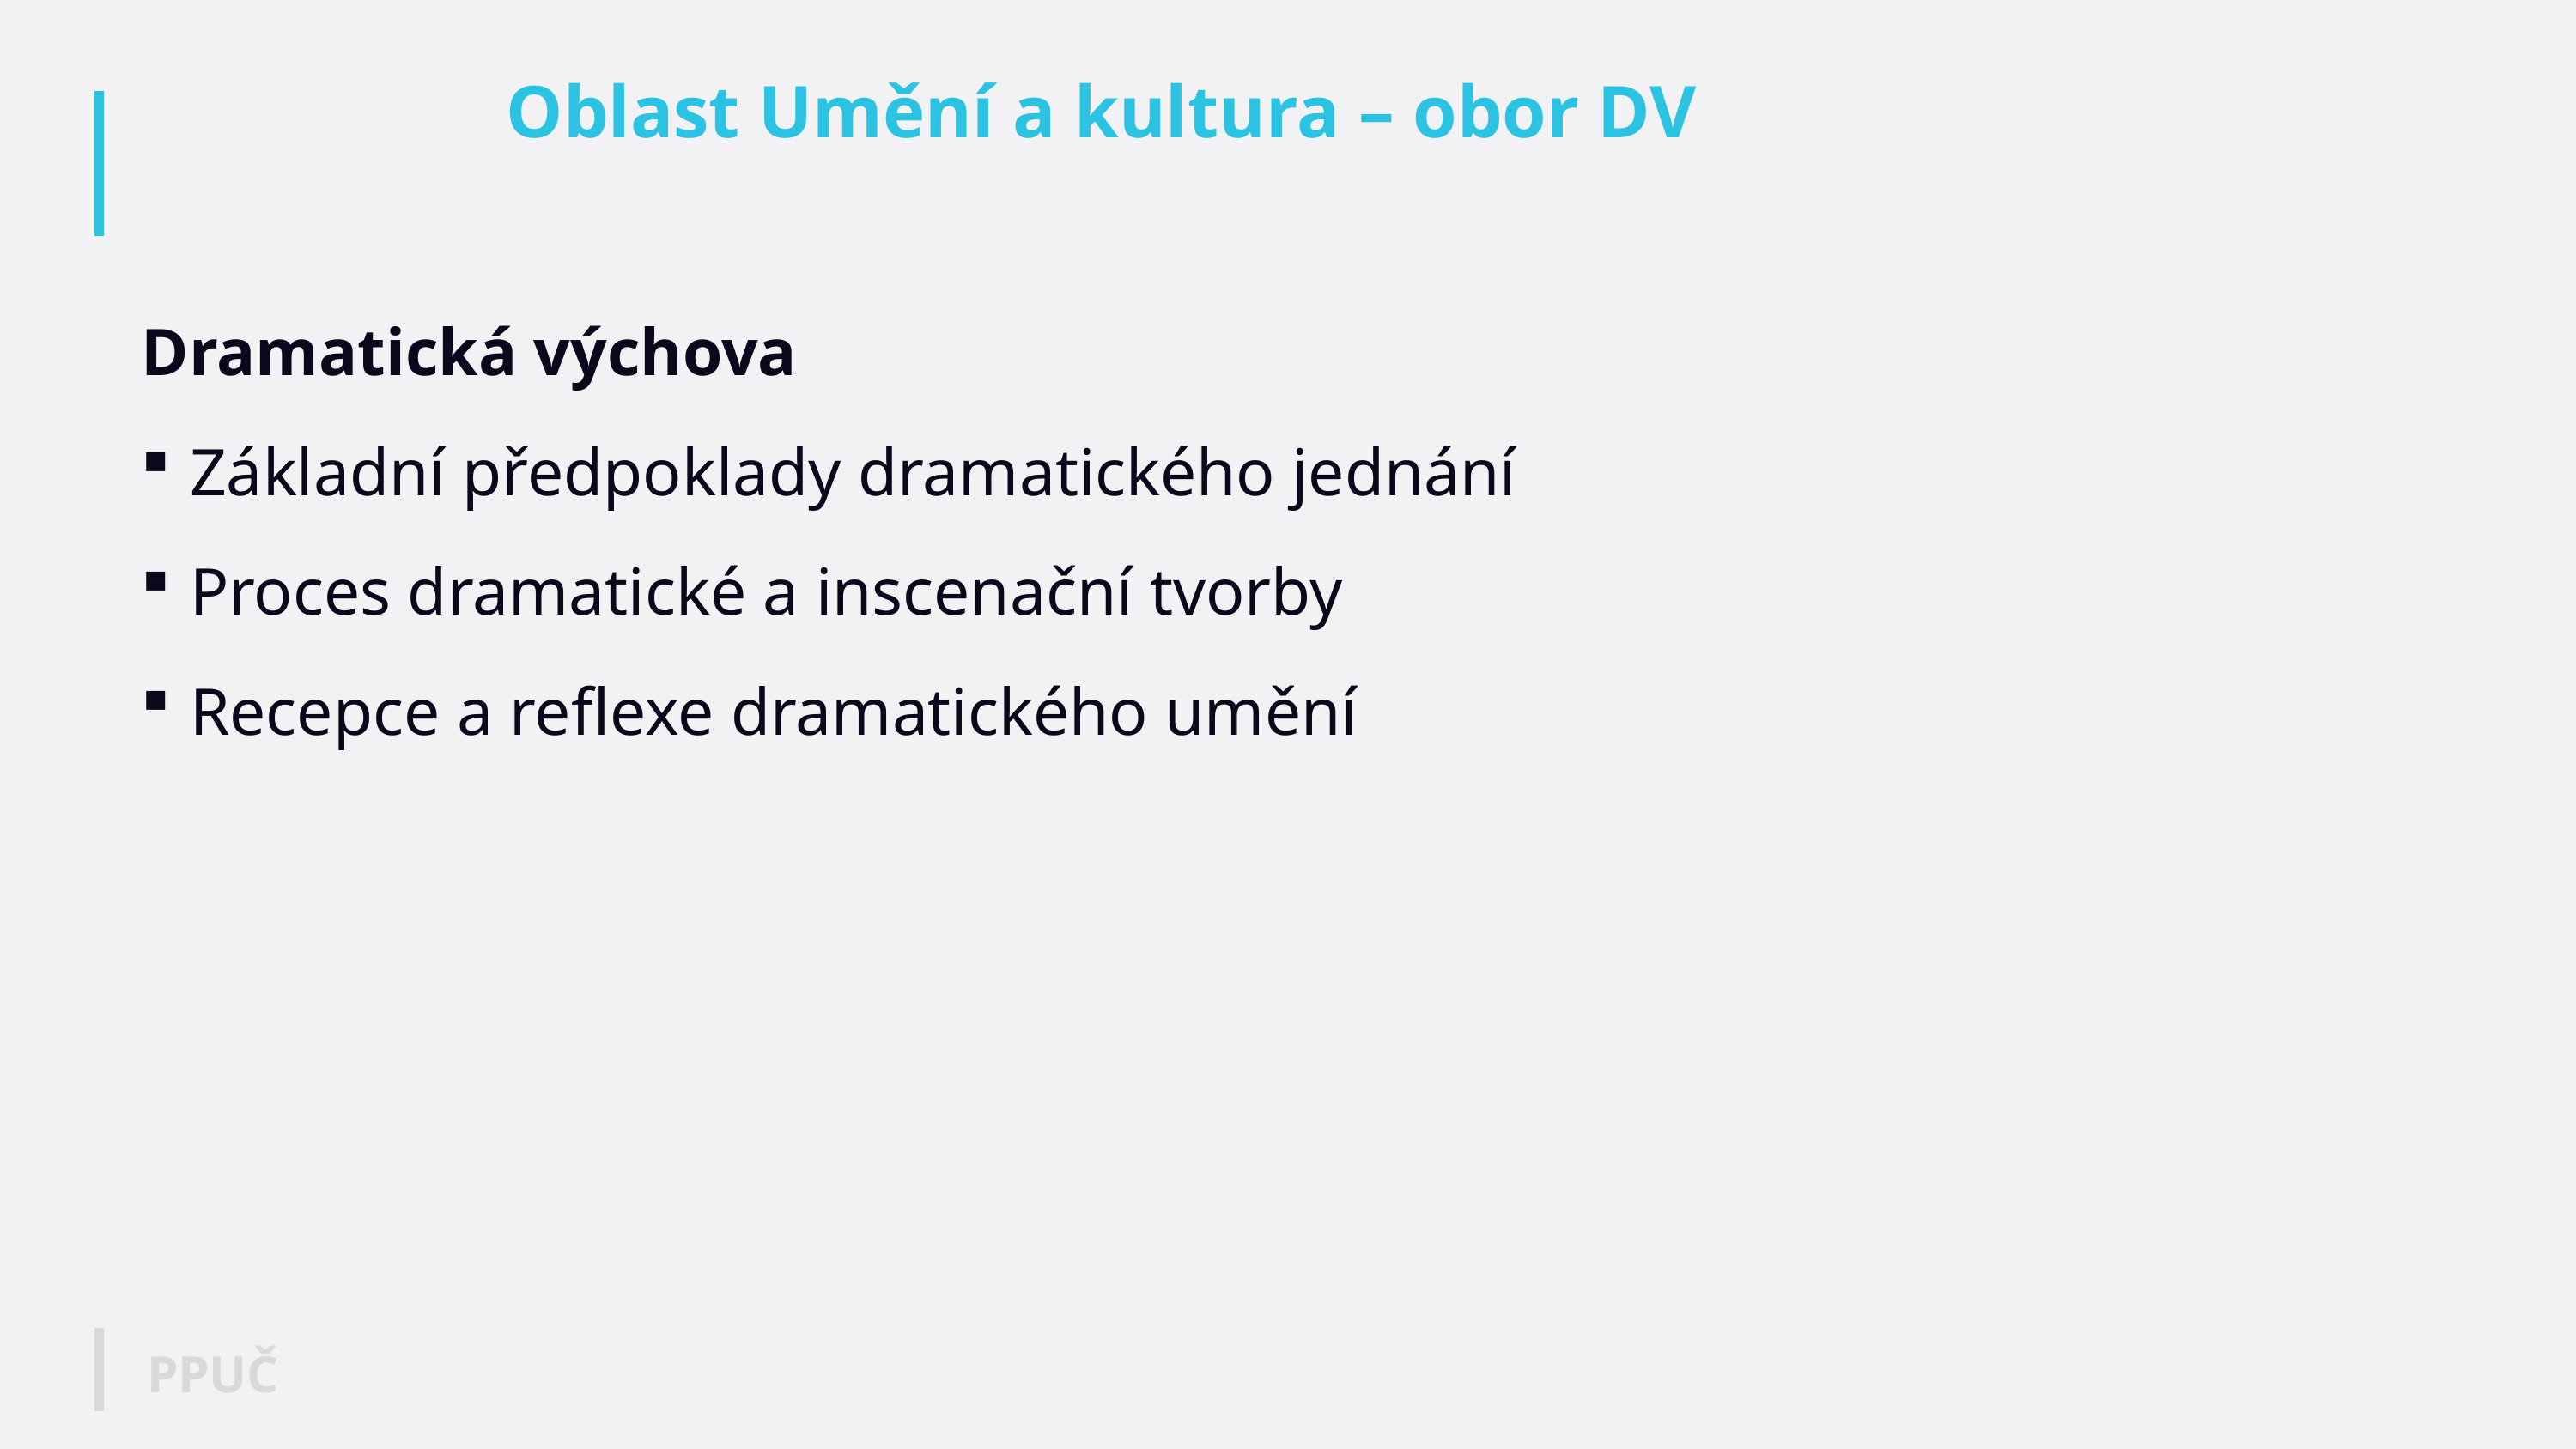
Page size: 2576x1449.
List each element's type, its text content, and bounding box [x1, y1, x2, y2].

list Dramatická výchova Základní předpoklady dramatického jednání Proces dramatické a inscenační tvorby Recepce a reflexe dramatického umění [129, 209, 2576, 1272]
title Oblast Umění a kultura – obor DV [494, 70, 2458, 161]
